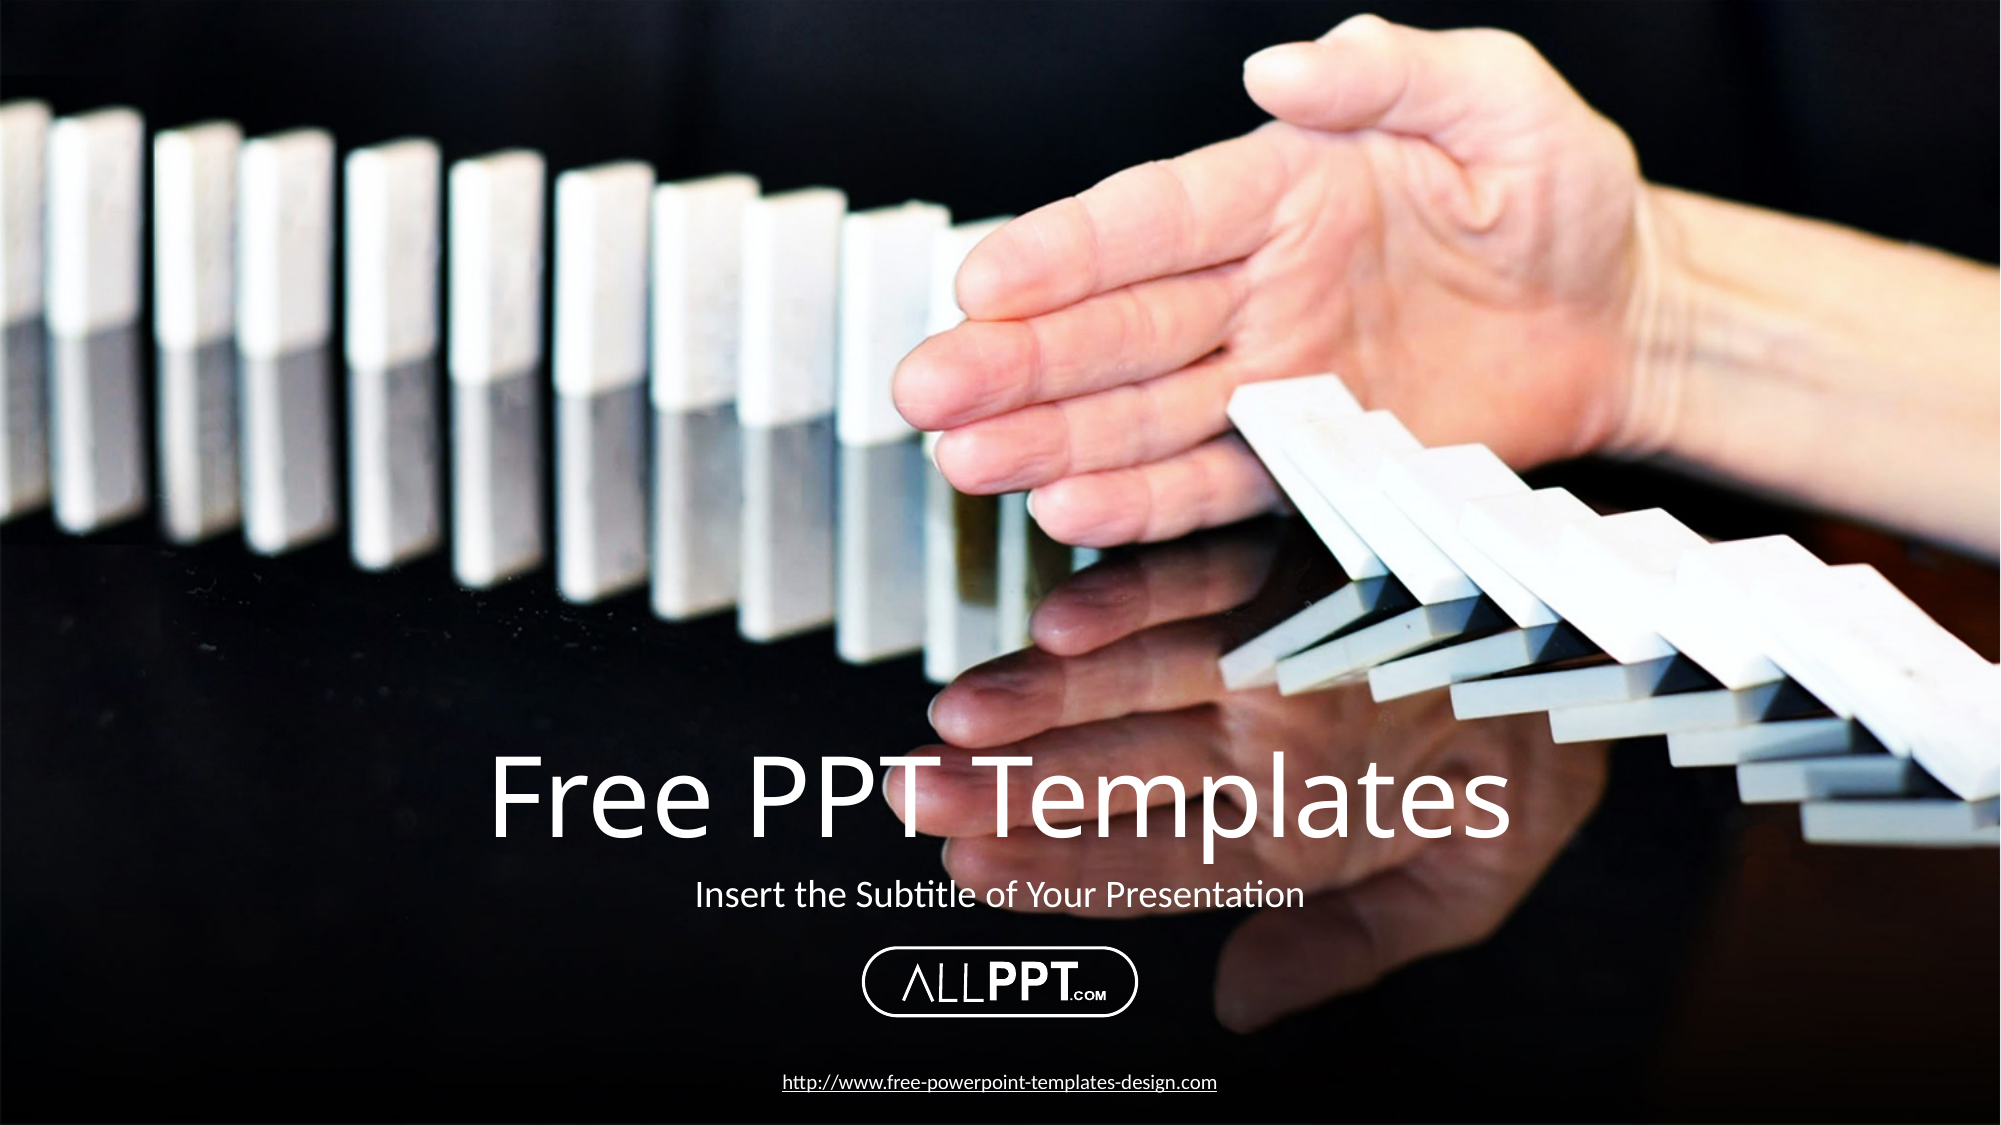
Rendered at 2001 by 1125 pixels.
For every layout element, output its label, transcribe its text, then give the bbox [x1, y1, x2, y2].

text_box http://www.free-powerpoint-templates-design.com [0, 1060, 2000, 1101]
text_box Insert the Subtitle of Your Presentation [0, 861, 2000, 923]
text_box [861, 946, 1139, 1018]
picture [0, 0, 2001, 1125]
text_box Free PPT Templates [0, 717, 2000, 861]
